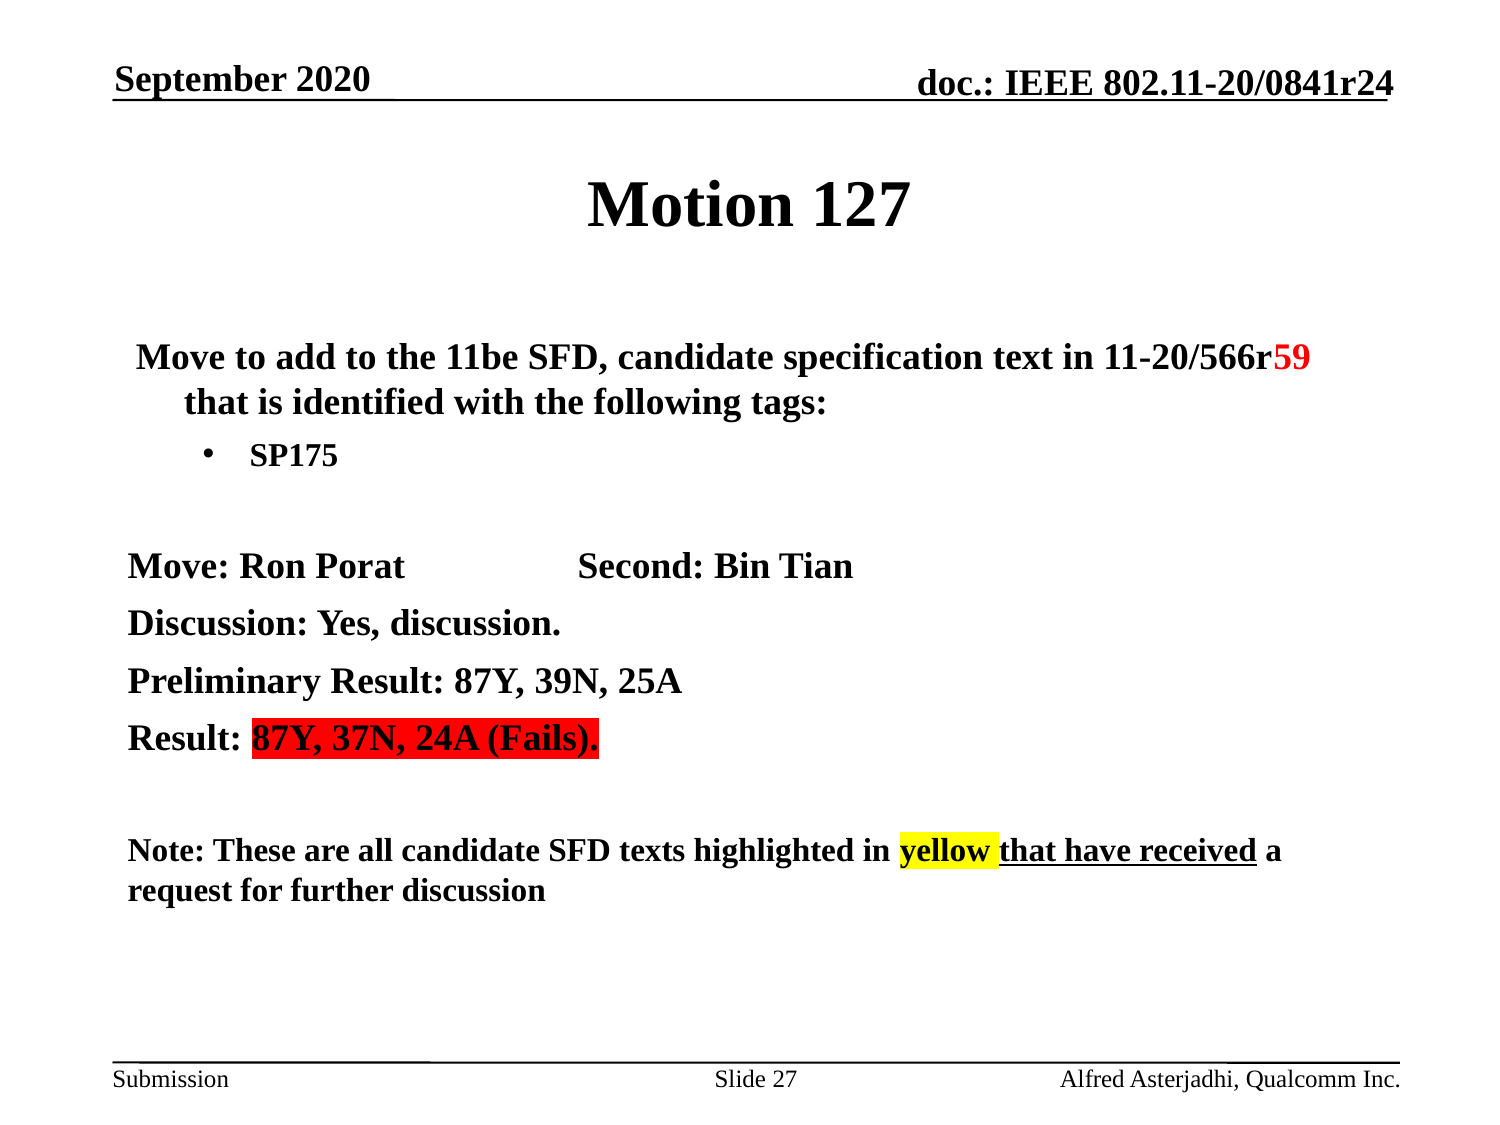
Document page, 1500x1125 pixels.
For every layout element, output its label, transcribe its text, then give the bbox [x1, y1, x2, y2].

title Motion 127 [112, 112, 1388, 288]
footer Alfred Asterjadhi, Qualcomm Inc. [878, 1061, 1402, 1093]
list Move to add to the 11be SFD, candidate specification text in 11-20/566r59 that is identified with the following tags: SP175 Move: Ron Porat Second: Bin Tian Discussion: Yes, discussion. Preliminary Result: 87Y, 39N, 25A Result: 87Y, 37N, 24A (Fails). Note: These are all candidate SFD texts highlighted in yellow that have received a request for further discussion [112, 324, 1388, 1063]
slide_number Slide 27 [712, 1061, 800, 1123]
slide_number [114, 54, 423, 100]
